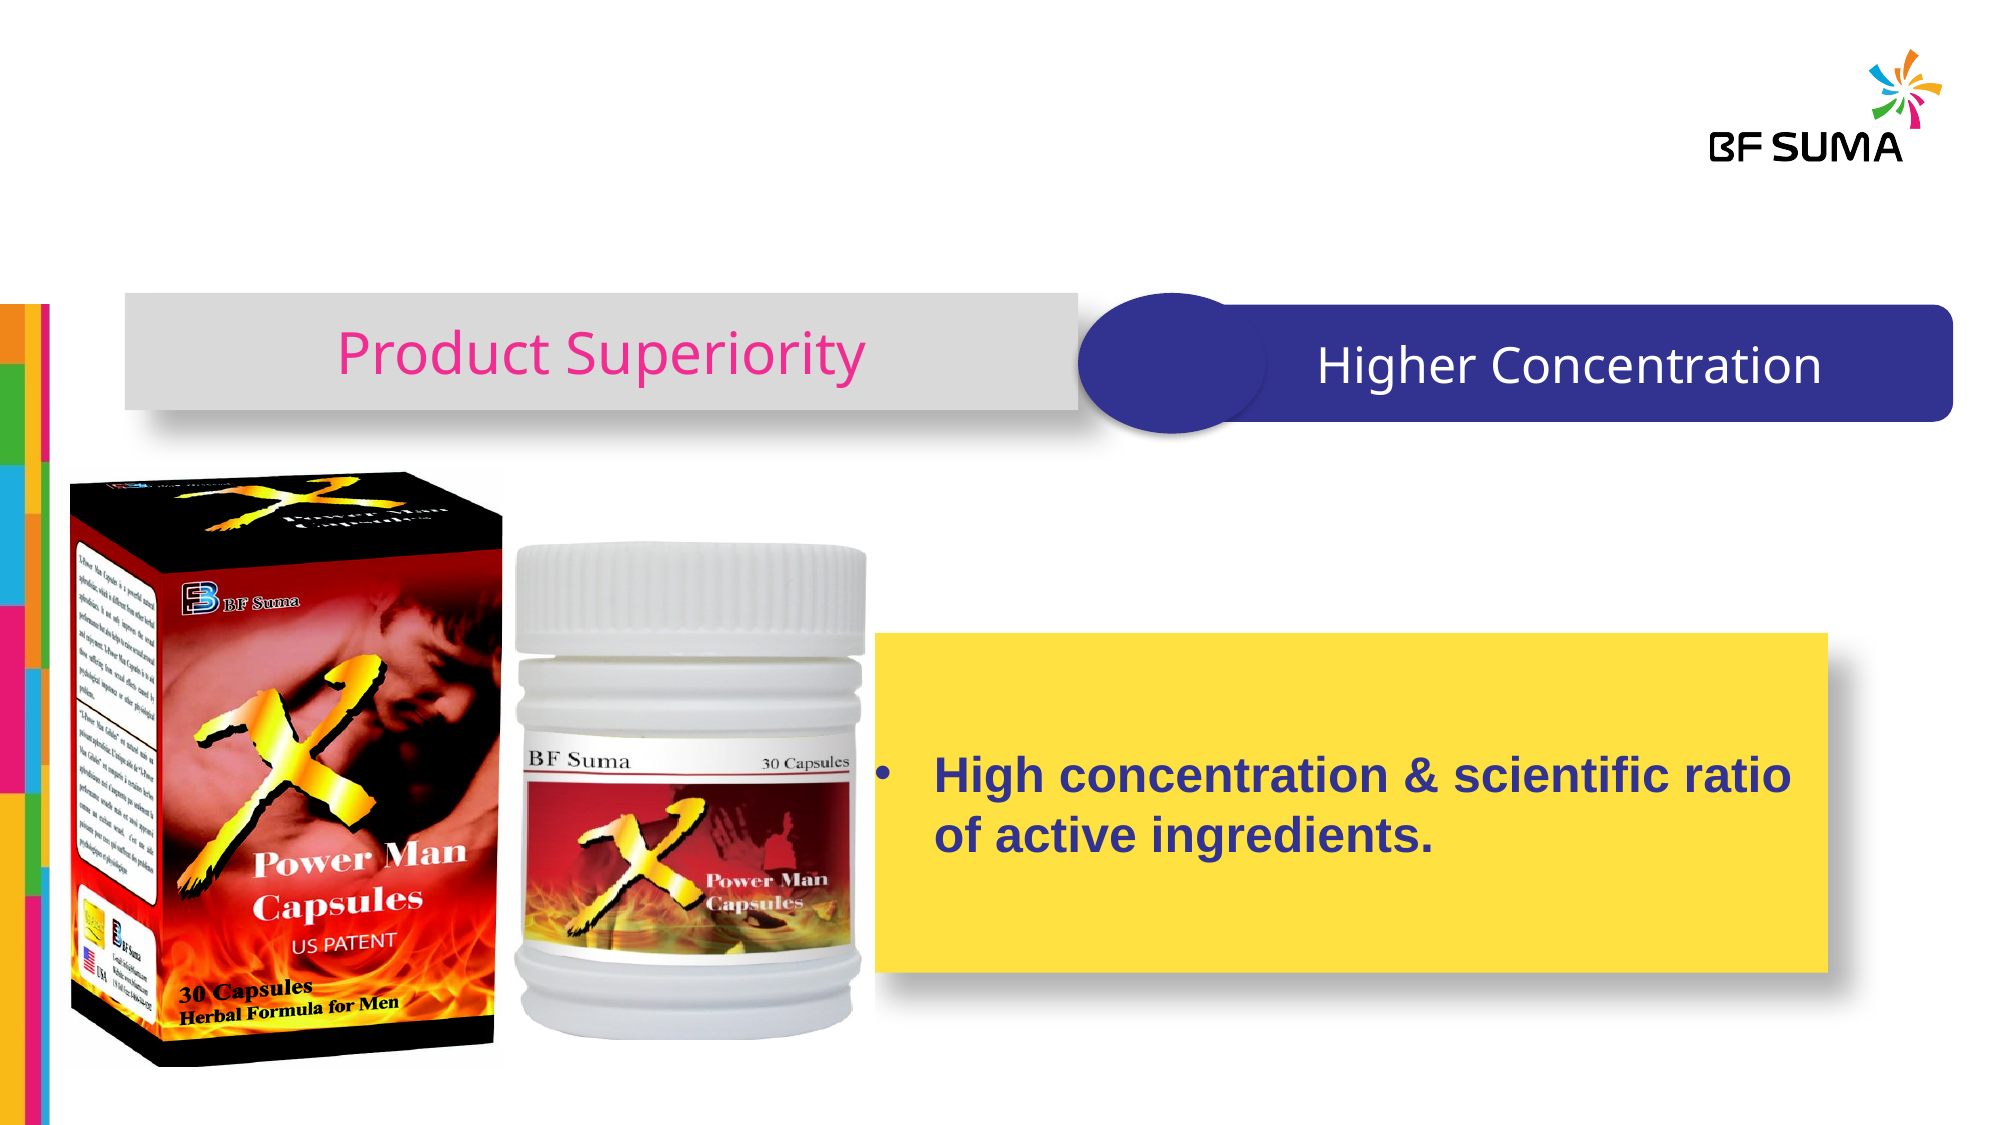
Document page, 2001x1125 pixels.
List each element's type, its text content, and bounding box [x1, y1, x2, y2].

text_box [1077, 291, 1267, 435]
picture [0, 304, 50, 1125]
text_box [62, 468, 875, 1067]
text_box High concentration & scientific ratio of active ingredients. [875, 632, 1829, 974]
text_box Higher Concentration [1225, 303, 1955, 423]
picture [1654, 37, 1977, 196]
text_box Product Superiority [124, 292, 1079, 411]
